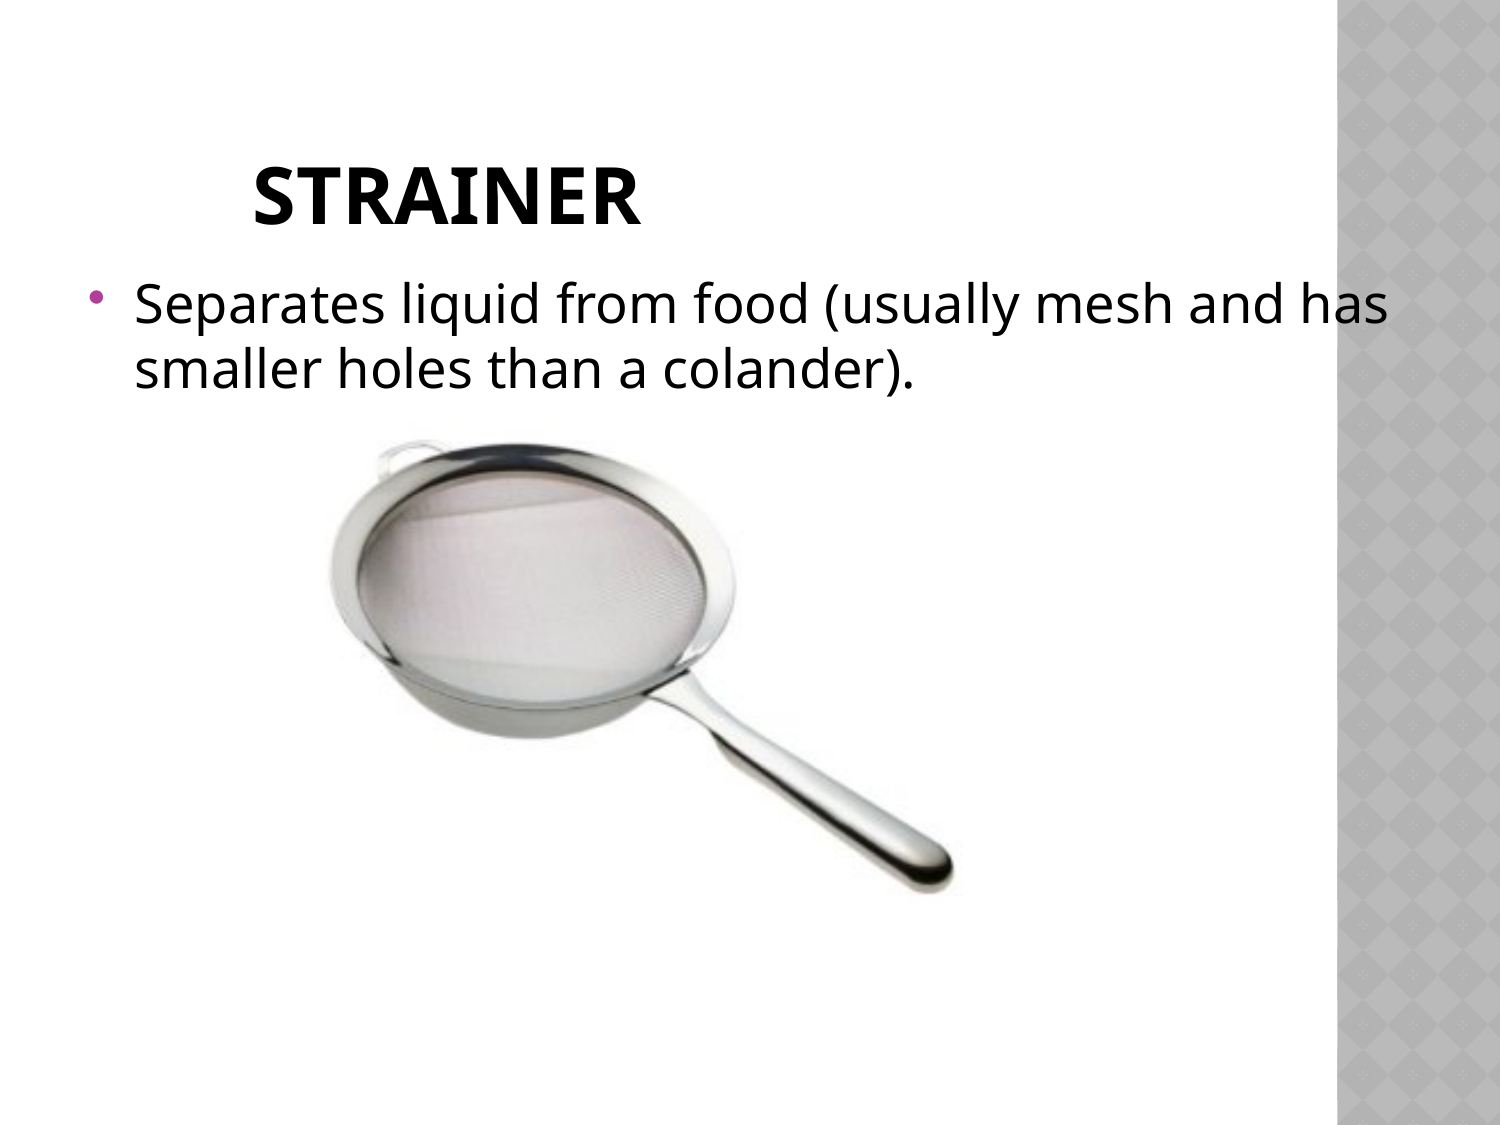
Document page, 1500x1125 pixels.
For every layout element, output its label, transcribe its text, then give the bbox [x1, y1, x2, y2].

list Separates liquid from food (usually mesh and has smaller holes than a colander). [75, 262, 1425, 438]
title Strainer [75, 52, 1263, 240]
picture [324, 349, 963, 988]
